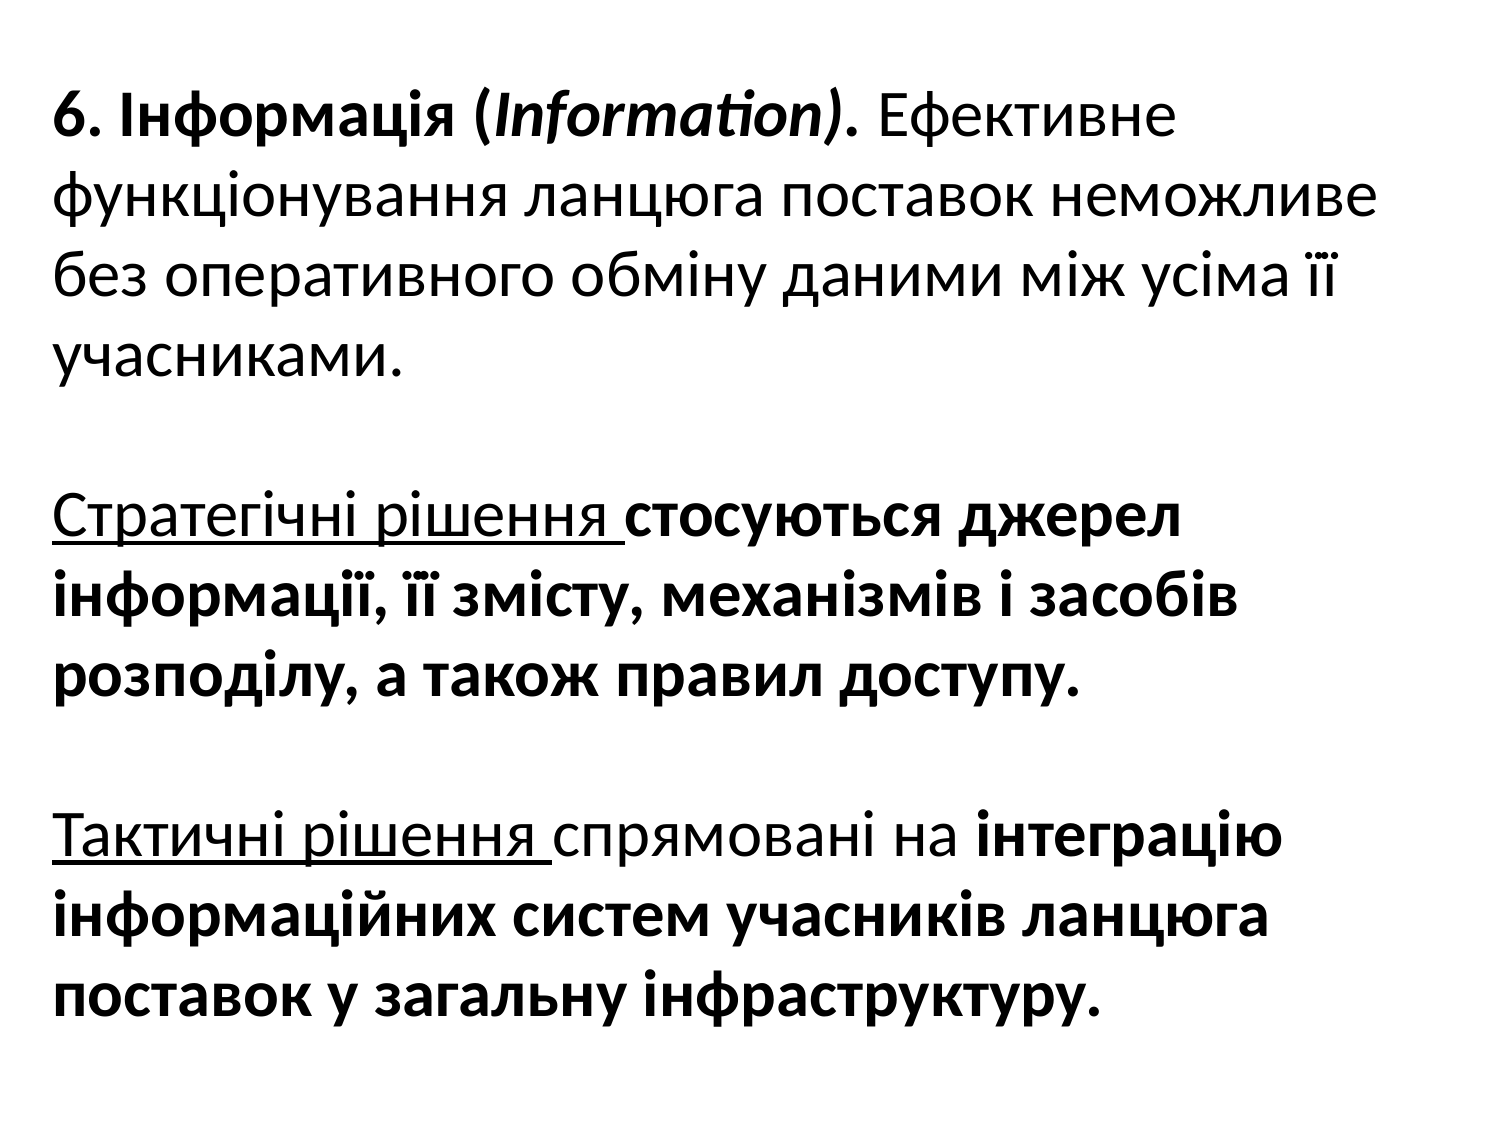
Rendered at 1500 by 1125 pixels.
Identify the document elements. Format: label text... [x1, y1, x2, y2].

text_box 6. Інформація (Information). Ефективне функціонування ланцюга поставок неможливе без оперативного обміну даними між усіма її учасниками. Стратегічні рішення стосуються джерел інформації, її змісту, механізмів і засобів розподілу, а також правил доступу. Тактичні рішення спрямовані на інтеграцію інформаційних систем учасників ланцюга поставок у загальну інфраструктуру. [37, 62, 1475, 1037]
